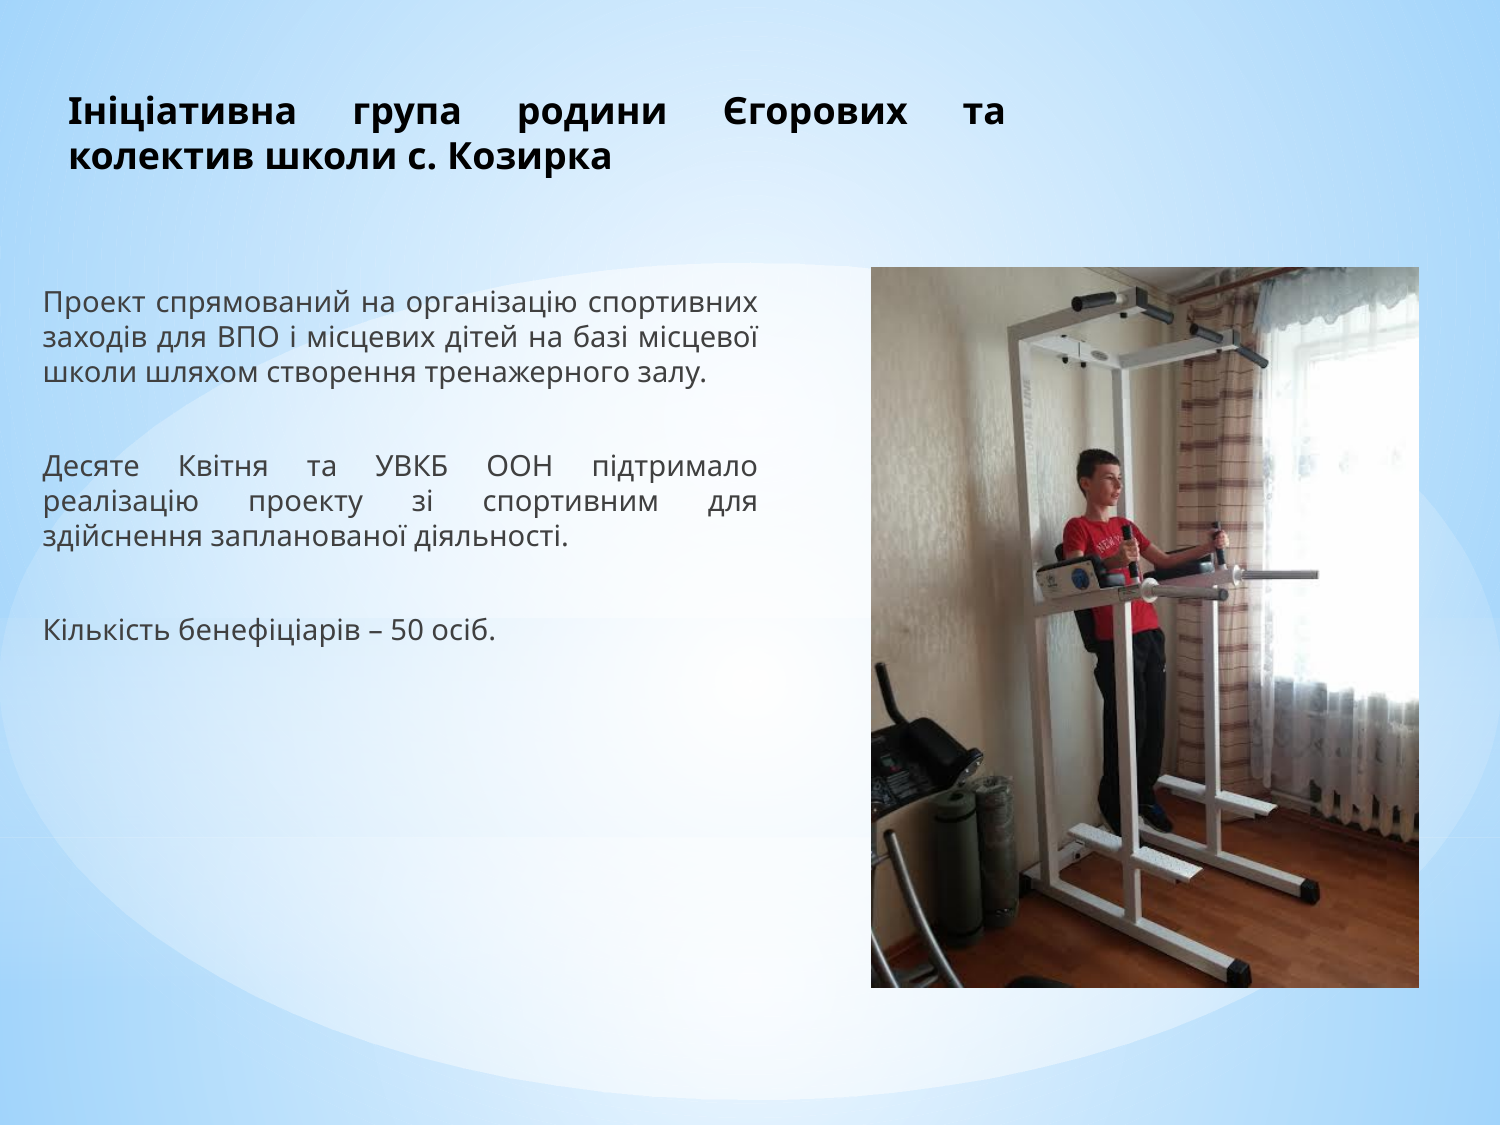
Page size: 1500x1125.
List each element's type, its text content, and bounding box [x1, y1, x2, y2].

list Проект спрямований на організацію спортивних заходів для ВПО і місцевих дітей на базі місцевої школи шляхом створення тренажерного залу. Десяте Квітня та УВКБ ООН підтримало реалізацію проекту зі спортивним для здійснення запланованої діяльності. Кількість бенефіціарів – 50 осіб. [27, 172, 774, 757]
title Ініціативна група родини Єгорових та колектив школи с. Козирка [53, 42, 1022, 185]
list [871, 266, 1419, 988]
